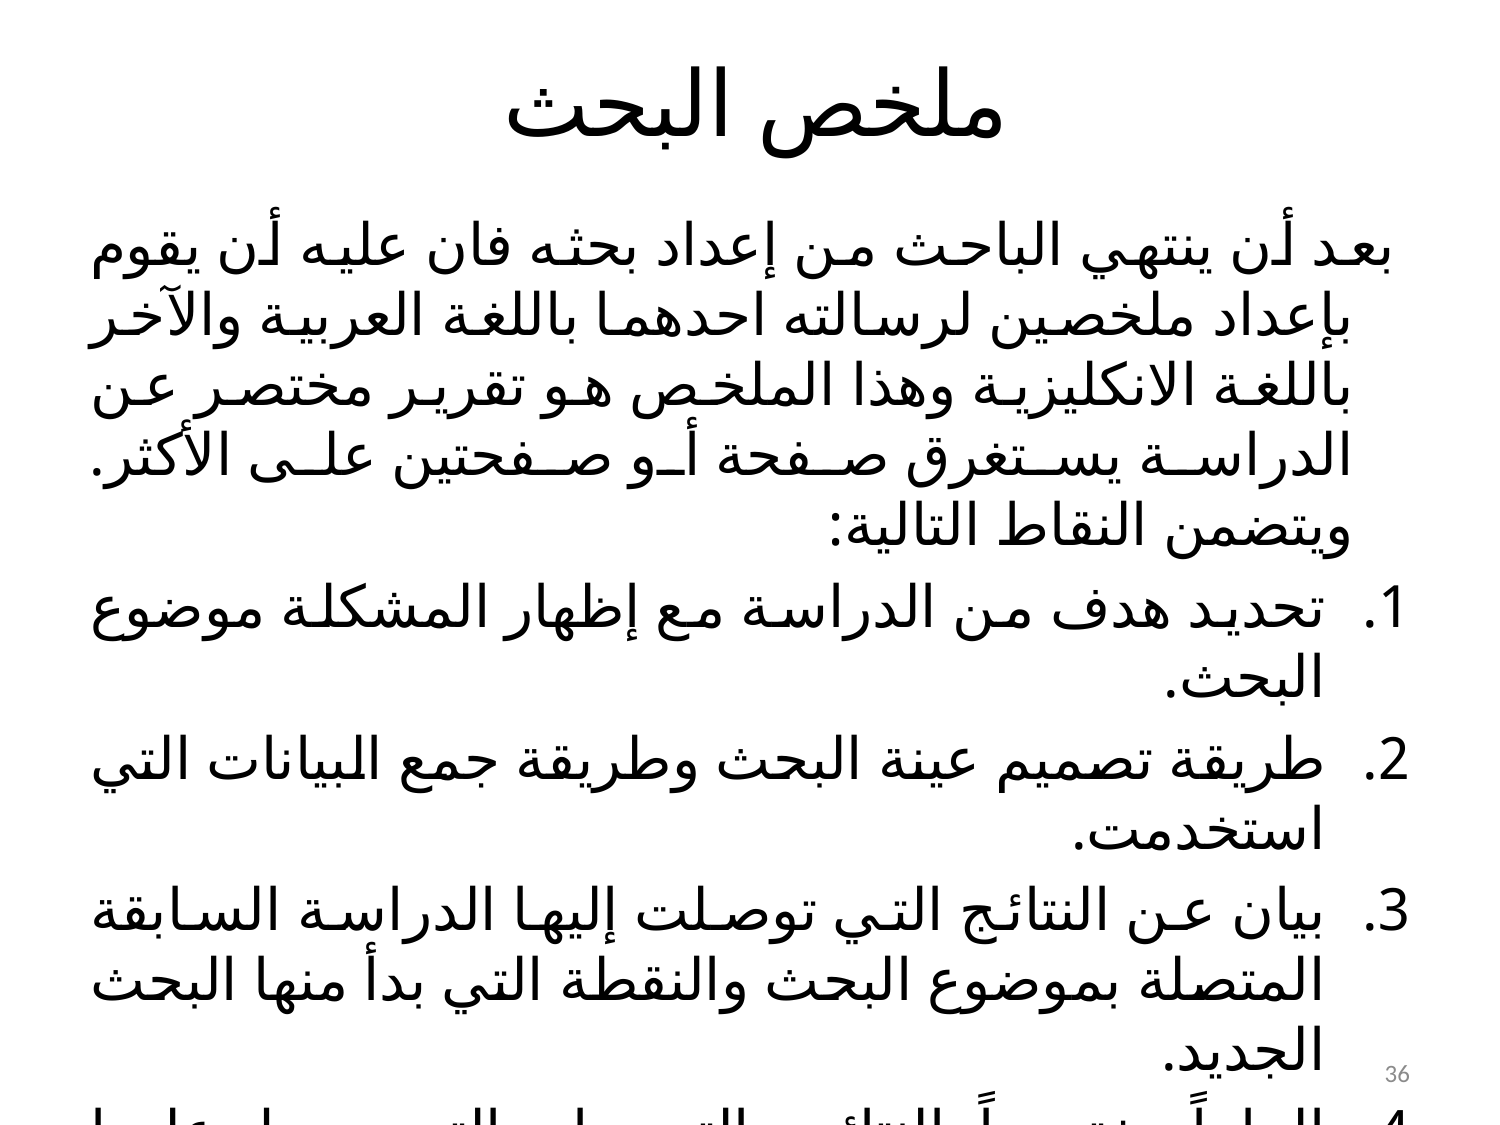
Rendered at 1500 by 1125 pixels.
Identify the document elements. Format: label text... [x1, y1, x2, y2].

title ملخص البحث [87, 24, 1425, 175]
slide_number 36 [1074, 1042, 1425, 1103]
list بعد أن ينتهي الباحث من إعداد بحثه فان عليه أن يقوم بإعداد ملخصين لرسالته احدهما باللغة العربية والآخر باللغة الانكليزية وهذا الملخص هو تقرير مختصر عن الدراسة يستغرق صفحة أو صفحتين على الأكثر. ويتضمن النقاط التالية: تحديد هدف من الدراسة مع إظهار المشكلة موضوع البحث. طريقة تصميم عينة البحث وطريقة جمع البيانات التي استخدمت. بيان عن النتائج التي توصلت إليها الدراسة السابقة المتصلة بموضوع البحث والنقطة التي بدأ منها البحث الجديد. الماماً مختصراً بالنتائج والتوصيات التي حصل عليها الباحث. [75, 200, 1425, 1025]
